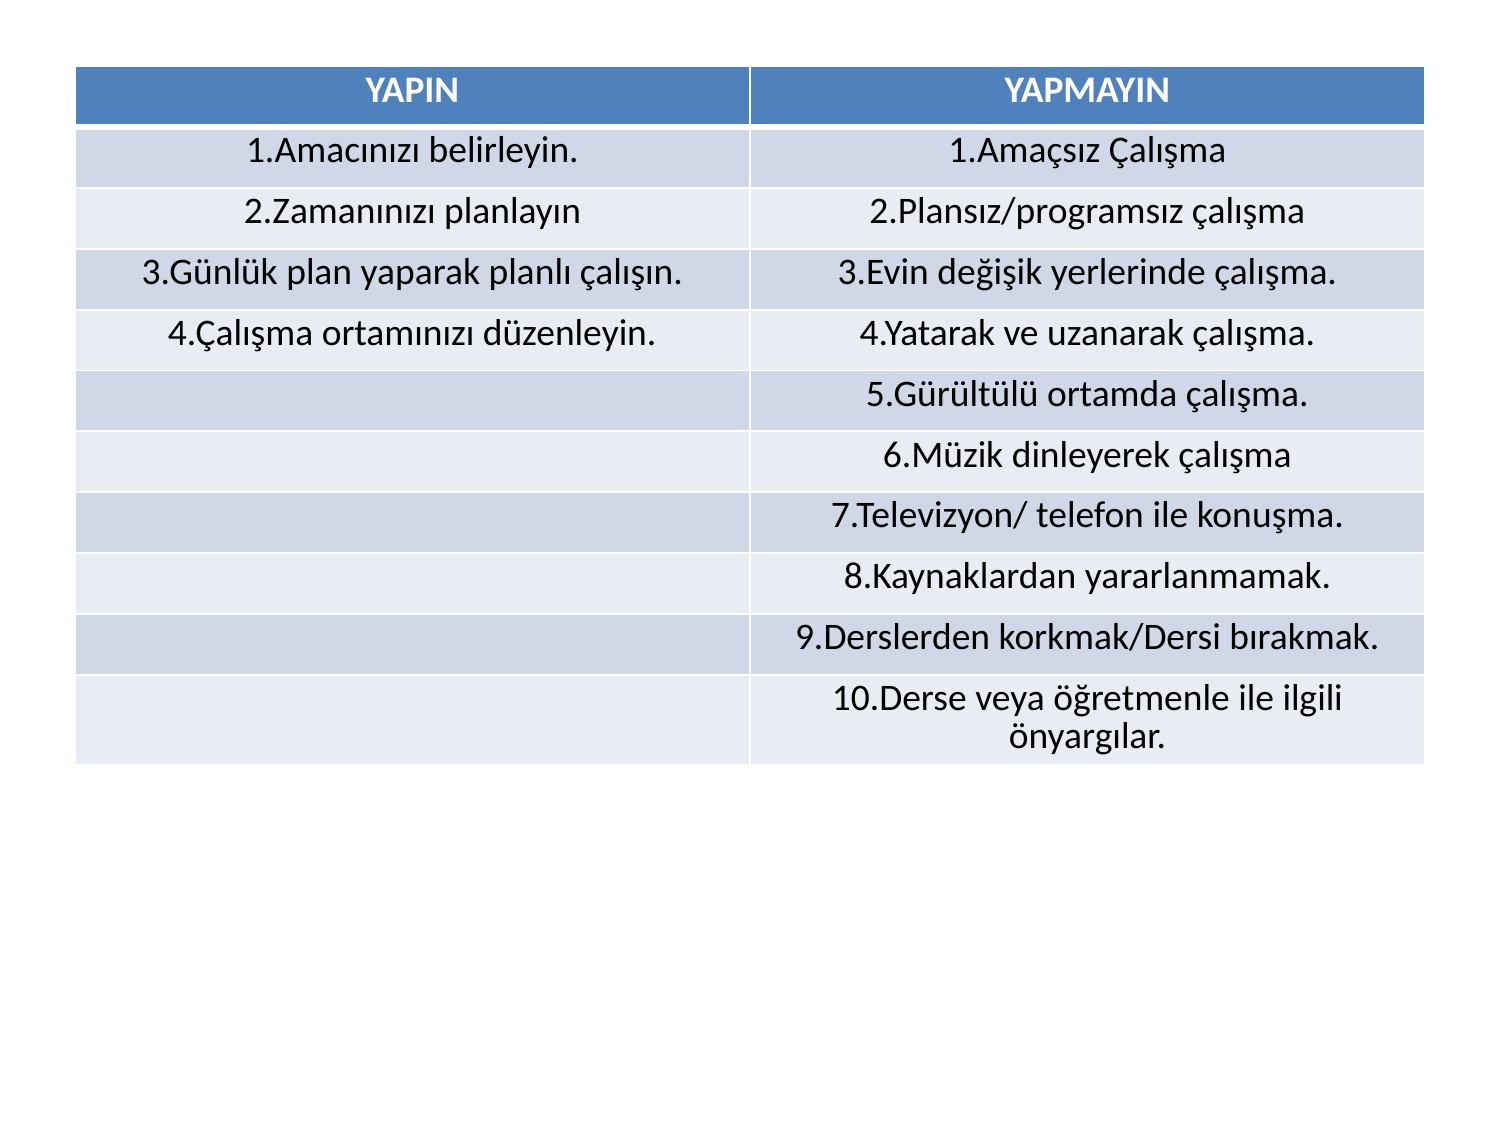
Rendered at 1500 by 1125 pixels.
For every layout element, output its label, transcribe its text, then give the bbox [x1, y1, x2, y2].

table_cell 1.Amaçsız Çalışma [751, 130, 1424, 187]
table_cell 9.Derslerden korkmak/Dersi bırakmak. [751, 615, 1424, 674]
table_cell [76, 615, 749, 674]
table_cell 2.Zamanınızı planlayın [76, 189, 749, 248]
table_cell [76, 432, 749, 491]
table_cell [76, 493, 749, 552]
table_header YAPMAYIN [751, 67, 1424, 124]
table_cell 1.Amacınızı belirleyin. [76, 130, 749, 187]
table_cell 3.Günlük plan yaparak planlı çalışın. [76, 250, 749, 309]
table_cell 3.Evin değişik yerlerinde çalışma. [751, 250, 1424, 309]
table_cell 6.Müzik dinleyerek çalışma [751, 432, 1424, 491]
table_cell 4.Yatarak ve uzanarak çalışma. [751, 311, 1424, 370]
table_cell 7.Televizyon/ telefon ile konuşma. [751, 493, 1424, 552]
table_cell 2.Plansız/programsız çalışma [751, 189, 1424, 248]
table_cell [76, 371, 749, 430]
table_header YAPIN [76, 67, 749, 124]
table_cell [76, 554, 749, 613]
table_cell [76, 676, 749, 764]
table_cell 8.Kaynaklardan yararlanmamak. [751, 554, 1424, 613]
table_cell 10.Derse veya öğretmenle ile ilgili önyargılar. [751, 676, 1424, 764]
table_cell 5.Gürültülü ortamda çalışma. [751, 371, 1424, 430]
table_cell 4.Çalışma ortamınızı düzenleyin. [76, 311, 749, 370]
